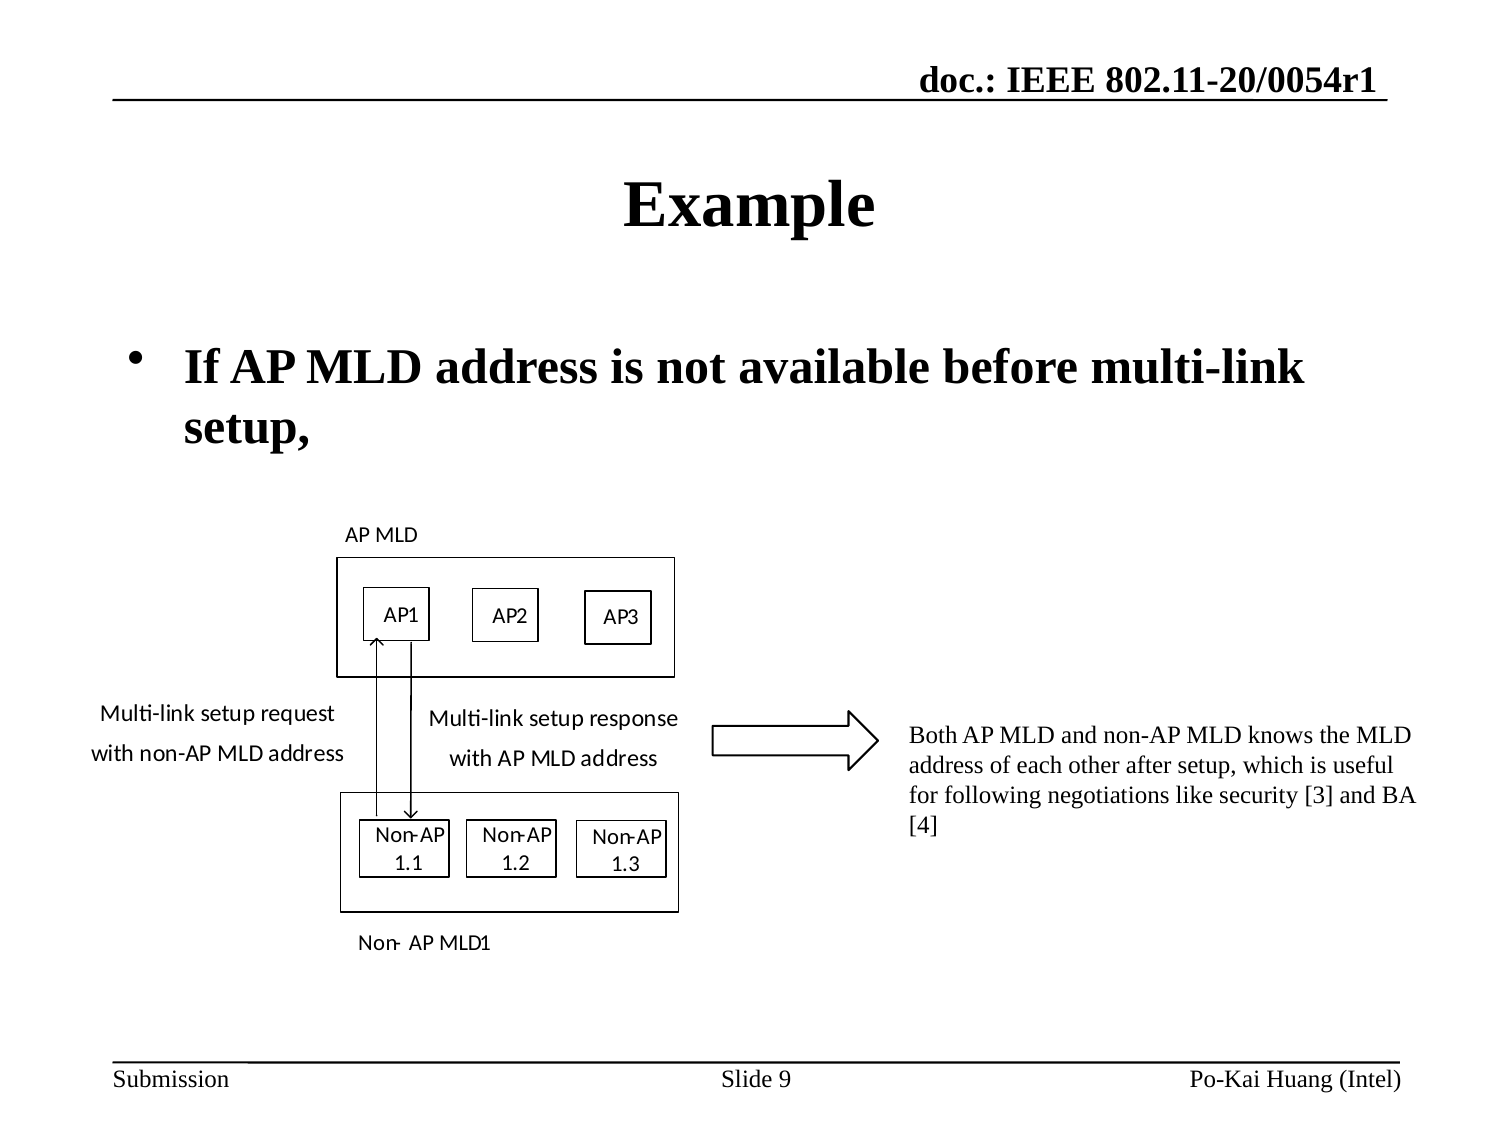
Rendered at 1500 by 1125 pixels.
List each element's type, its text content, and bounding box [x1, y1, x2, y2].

text_box Both AP MLD and non-AP MLD knows the MLD address of each other after setup, which is useful for following negotiations like security [3] and BA [4] [894, 710, 1437, 876]
title Example [112, 112, 1388, 288]
list If AP MLD address is not available before multi-link setup, [112, 326, 1388, 1002]
text_box [712, 711, 879, 771]
footer Po-Kai Huang (Intel) [1186, 1061, 1402, 1093]
slide_number Slide 9 [712, 1061, 800, 1093]
picture [78, 514, 694, 967]
